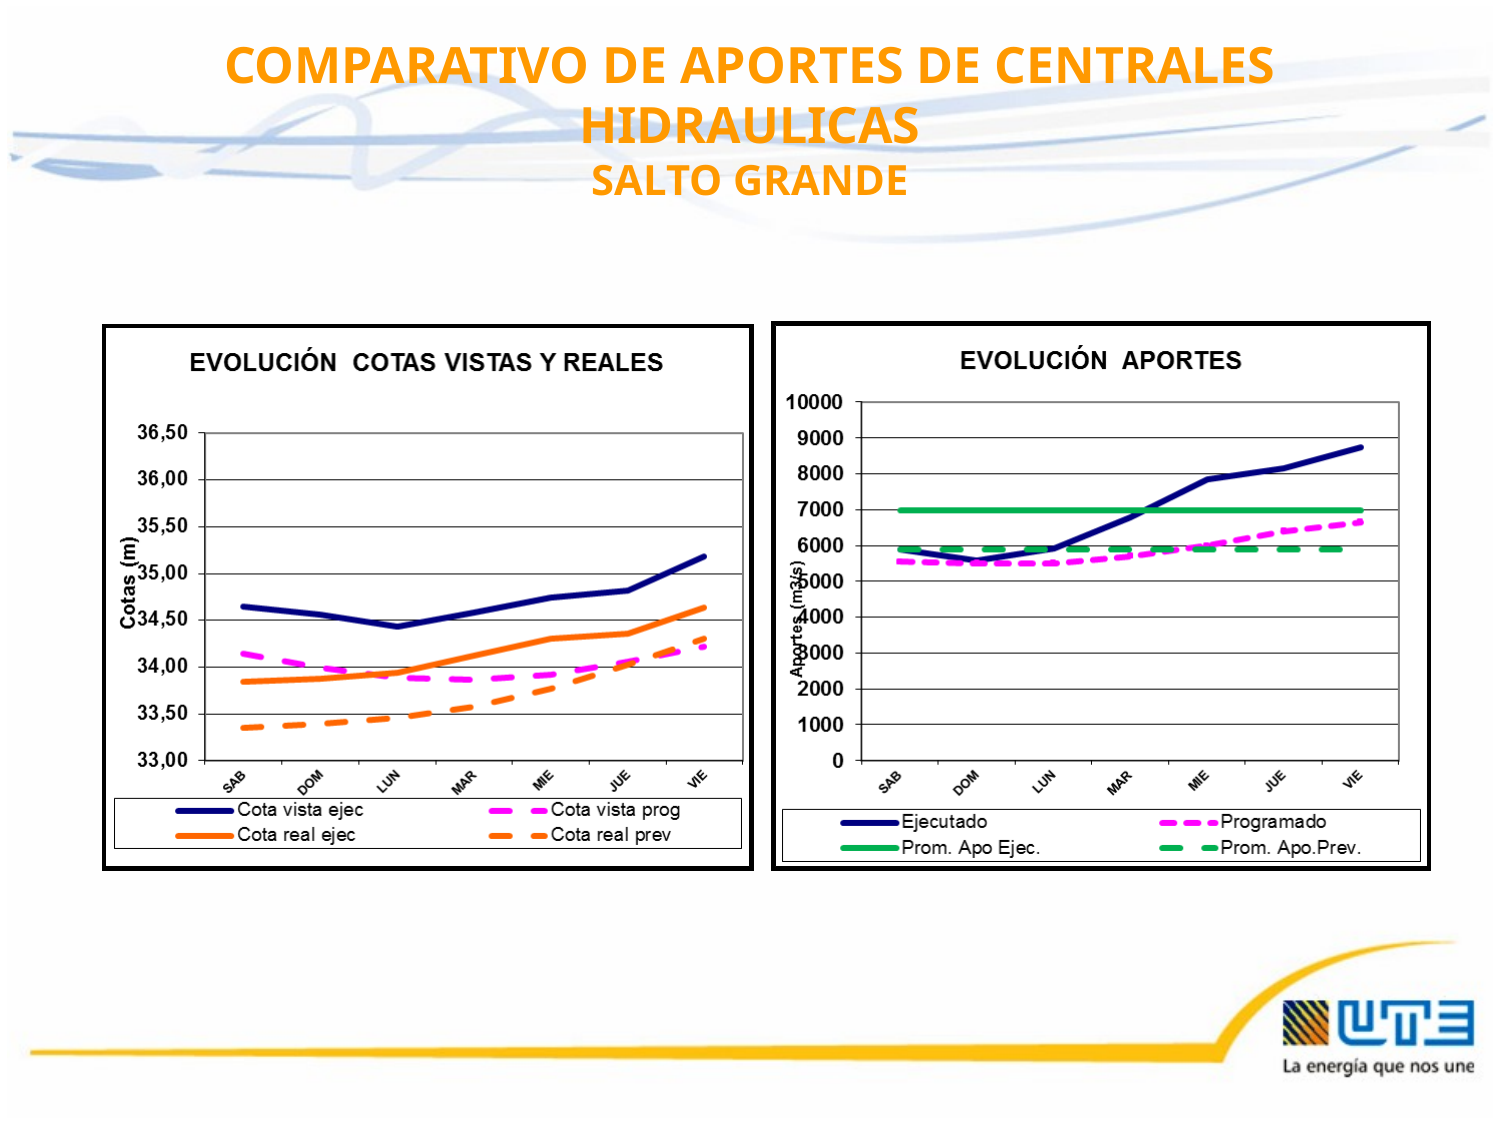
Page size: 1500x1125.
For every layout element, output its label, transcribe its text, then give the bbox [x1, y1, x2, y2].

picture [7, 6, 1493, 1118]
title COMPARATIVO DE APORTES DE CENTRALES HIDRAULICAS SALTO GRANDE [112, 24, 1388, 213]
